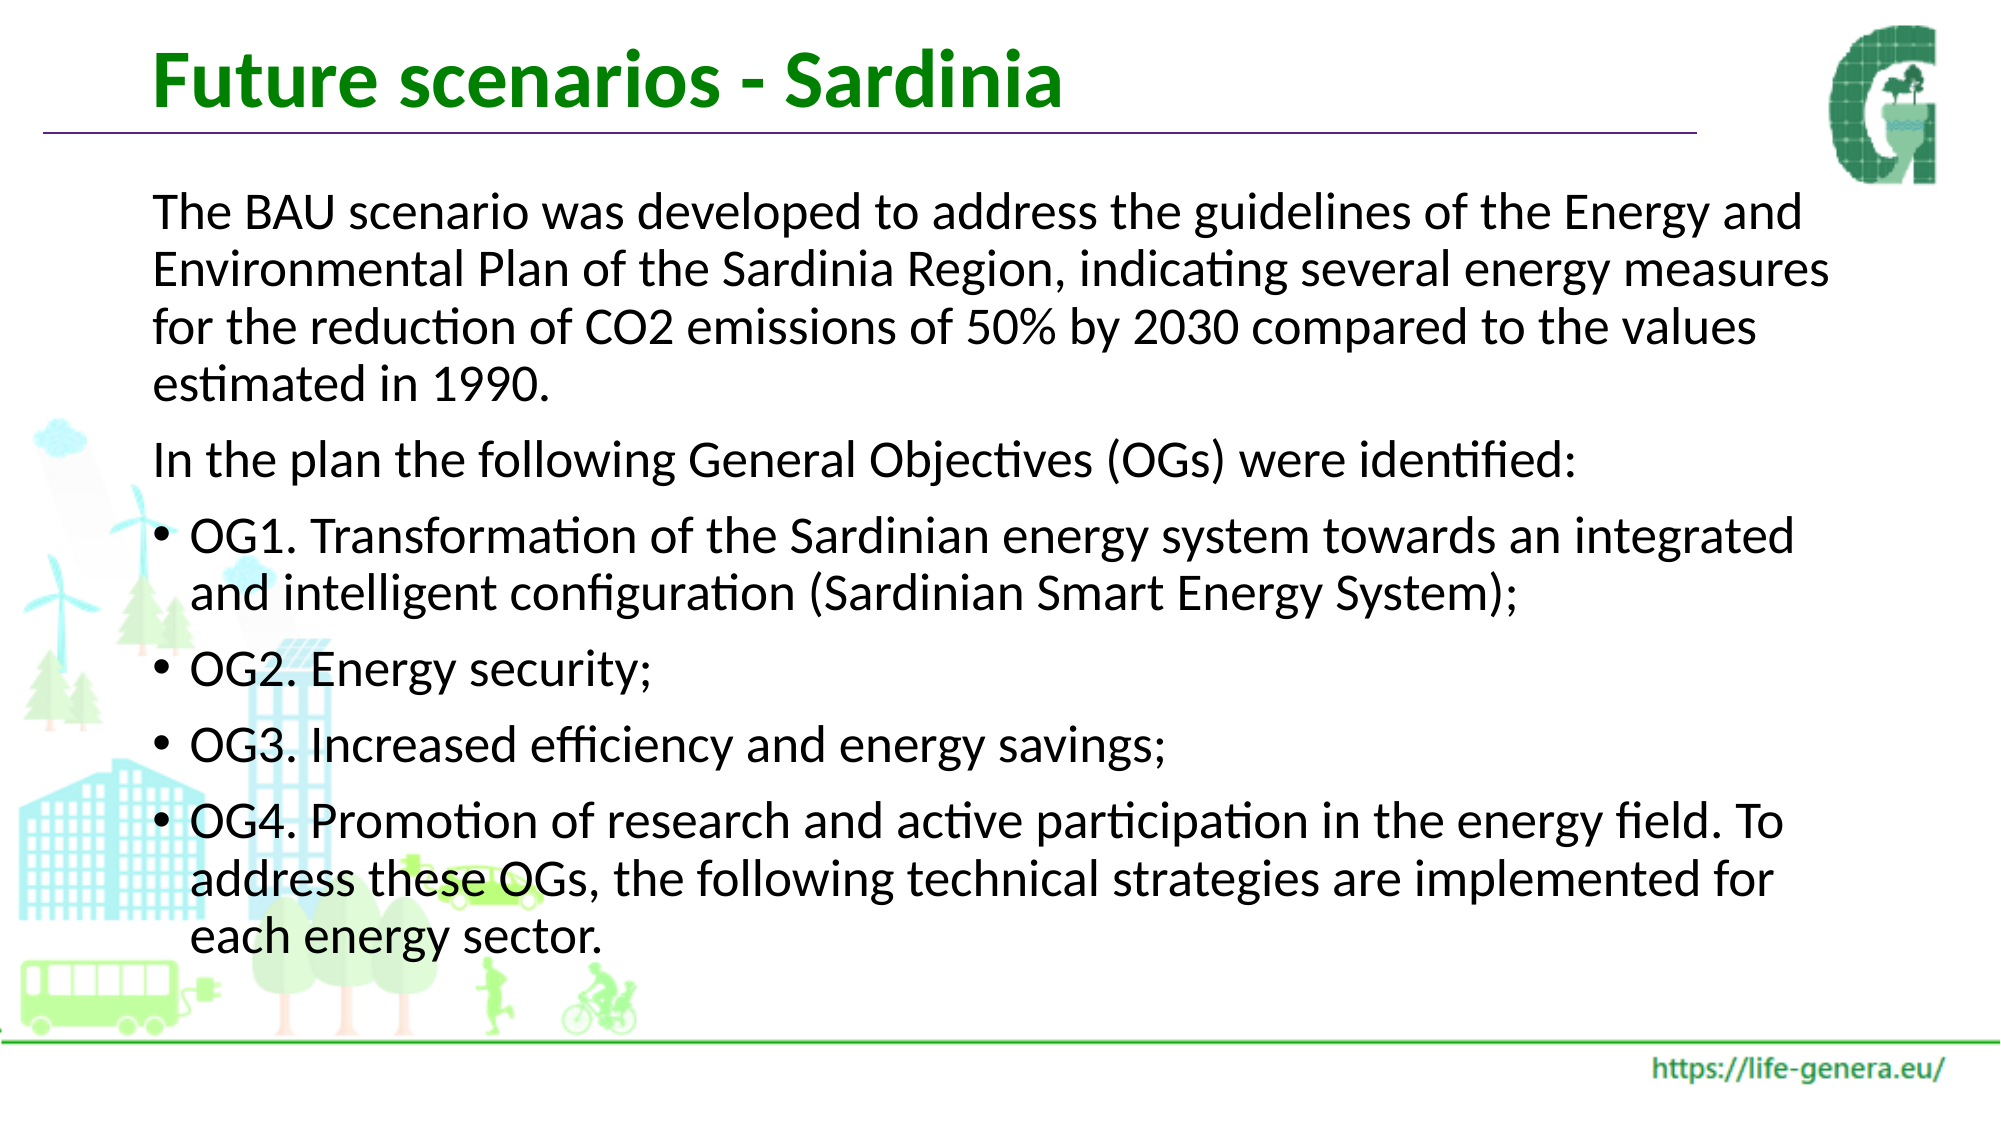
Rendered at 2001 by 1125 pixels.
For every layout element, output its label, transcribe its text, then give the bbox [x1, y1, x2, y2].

list The BAU scenario was developed to address the guidelines of the Energy and Environmental Plan of the Sardinia Region, indicating several energy measures for the reduction of CO2 emissions of 50% by 2030 compared to the values estimated in 1990. In the plan the following General Objectives (OGs) were identified: OG1. Transformation of the Sardinian energy system towards an integrated and intelligent configuration (Sardinian Smart Energy System); OG2. Energy security; OG3. Increased efficiency and energy savings; OG4. Promotion of research and active participation in the energy field. To address these OGs, the following technical strategies are implemented for each energy sector. [137, 176, 1863, 974]
picture [0, 0, 2001, 1125]
title Future scenarios - Sardinia [137, 17, 1443, 144]
